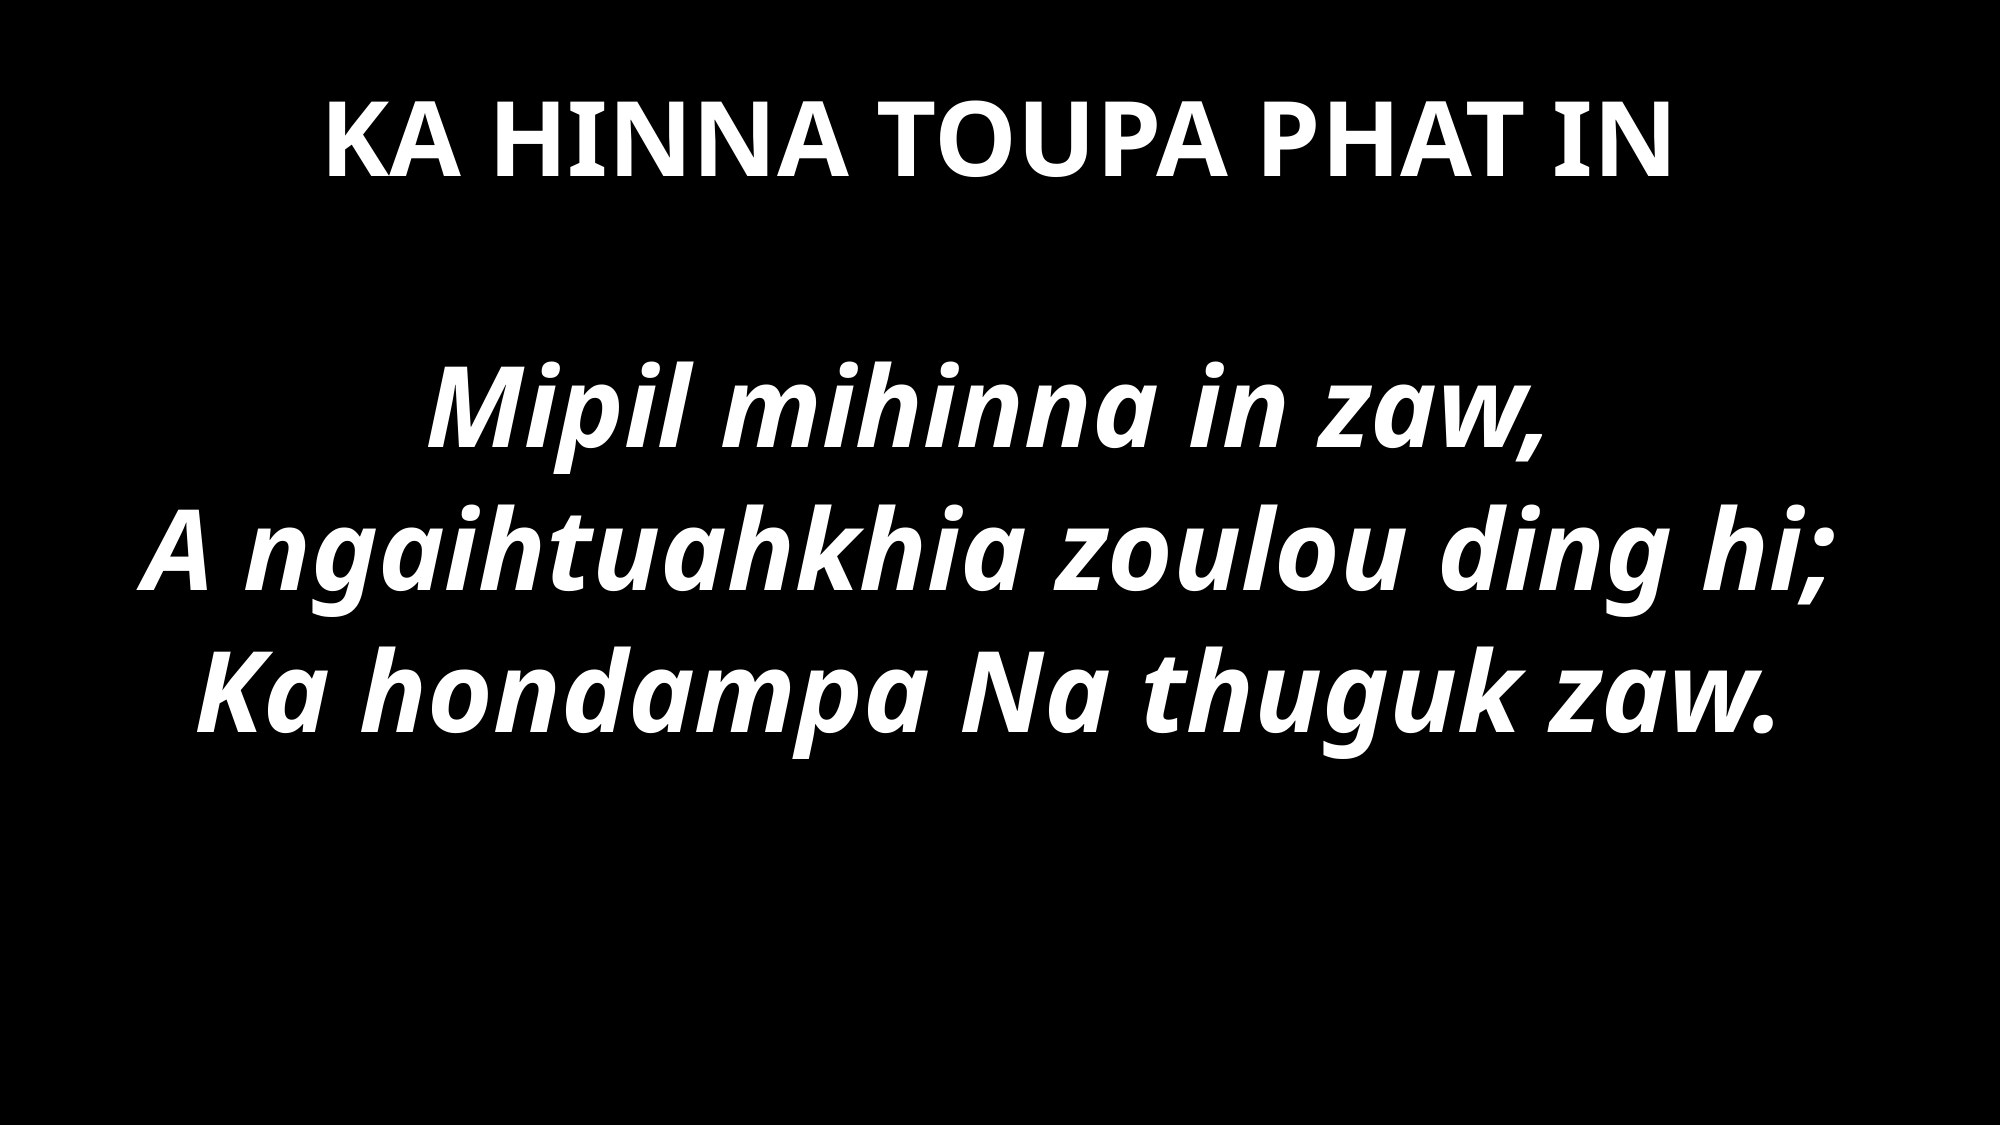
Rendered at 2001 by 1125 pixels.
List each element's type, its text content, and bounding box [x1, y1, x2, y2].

title KA HINNA TOUPA PHAT IN [50, 79, 1948, 207]
subtitle Mipil mihinna in zaw, A ngaihtuahkhia zoulou ding hi; Ka hondampa Na thuguk zaw. [66, 258, 1914, 850]
